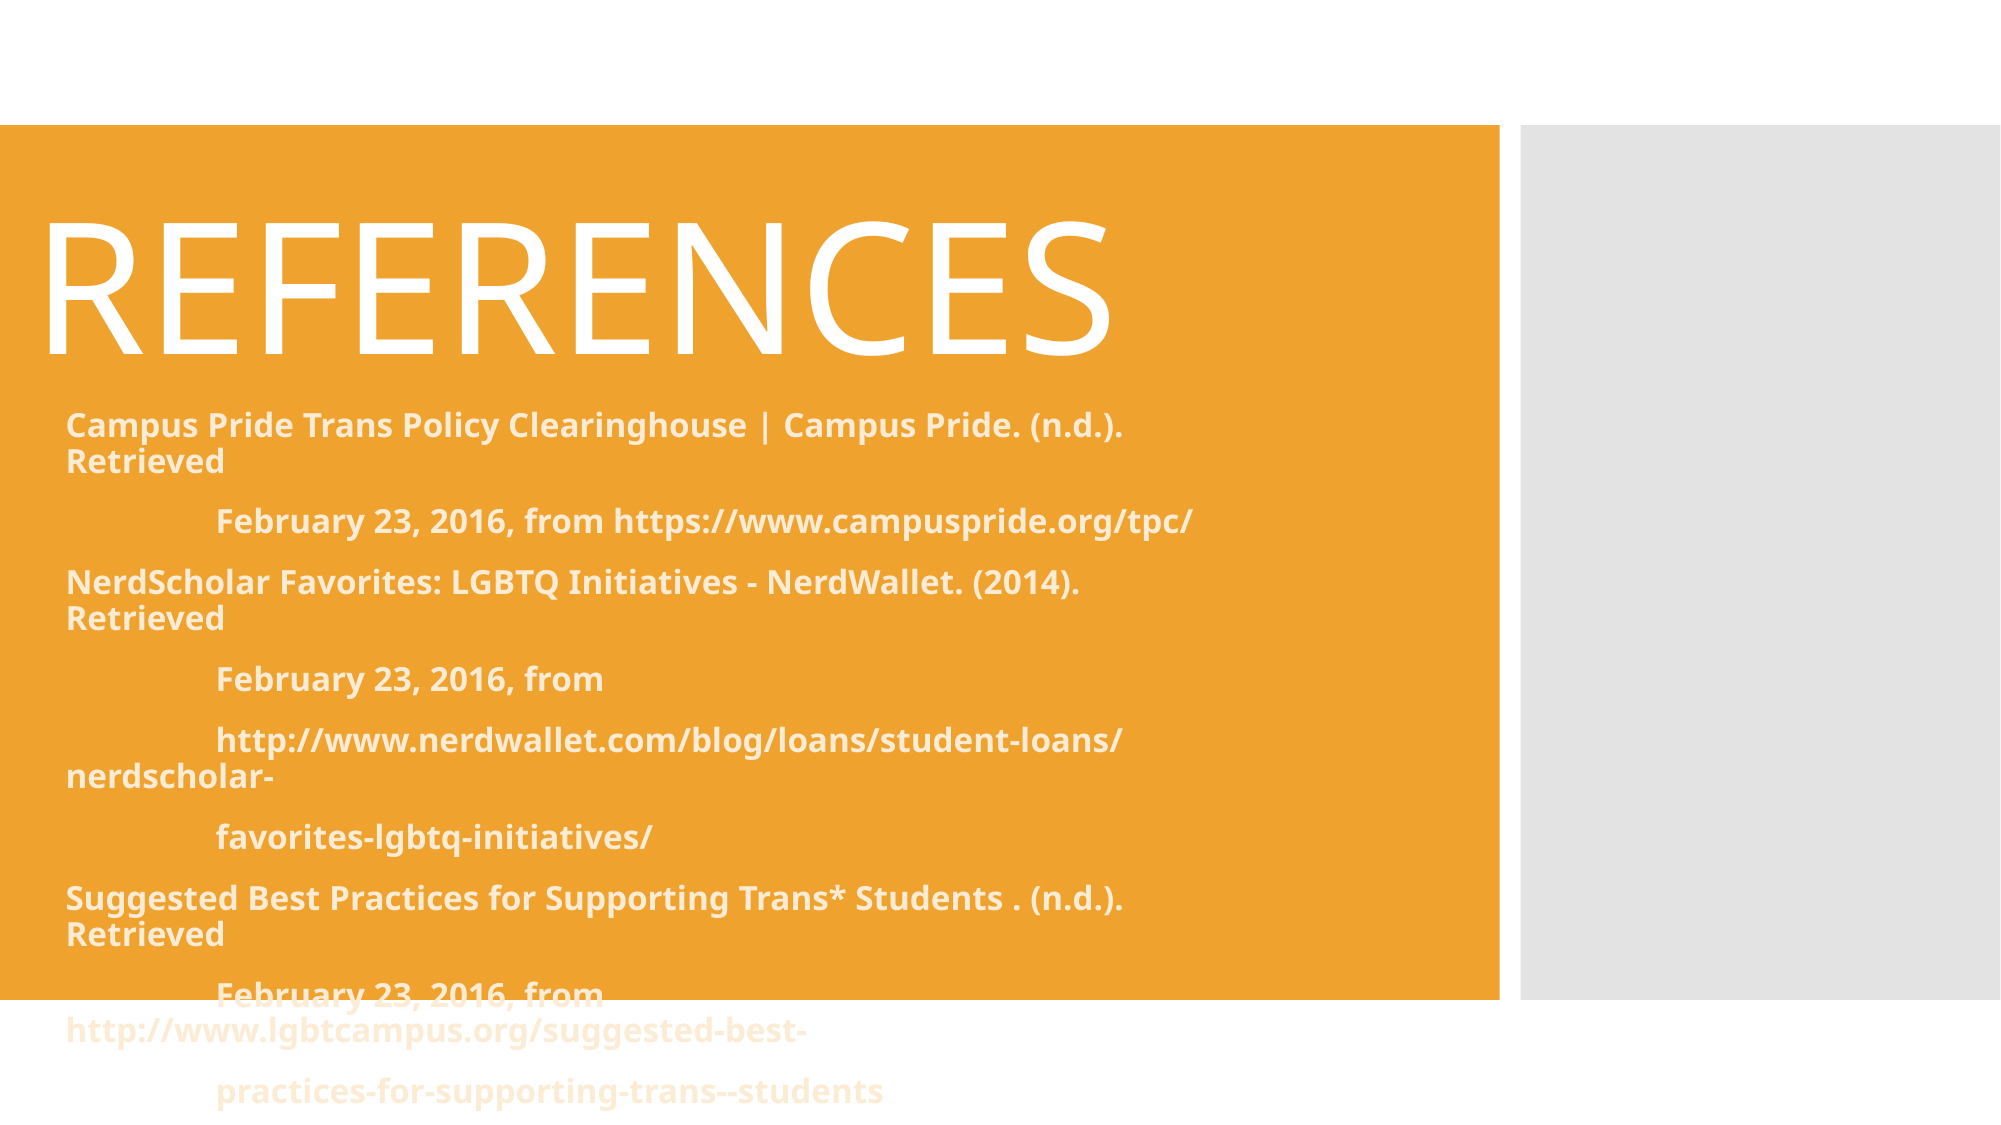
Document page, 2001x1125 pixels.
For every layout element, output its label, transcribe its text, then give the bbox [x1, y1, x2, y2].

text_box REFERENCES [17, 163, 1134, 399]
subtitle Campus Pride Trans Policy Clearinghouse | Campus Pride. (n.d.). Retrieved February 23, 2016, from https://www.campuspride.org/tpc/ NerdScholar Favorites: LGBTQ Initiatives - NerdWallet. (2014). Retrieved February 23, 2016, from http://www.nerdwallet.com/blog/loans/student-loans/nerdscholar- favorites-lgbtq-initiatives/ Suggested Best Practices for Supporting Trans* Students . (n.d.). Retrieved February 23, 2016, from http://www.lgbtcampus.org/suggested-best- practices-for-supporting-trans--students [50, 400, 1227, 995]
